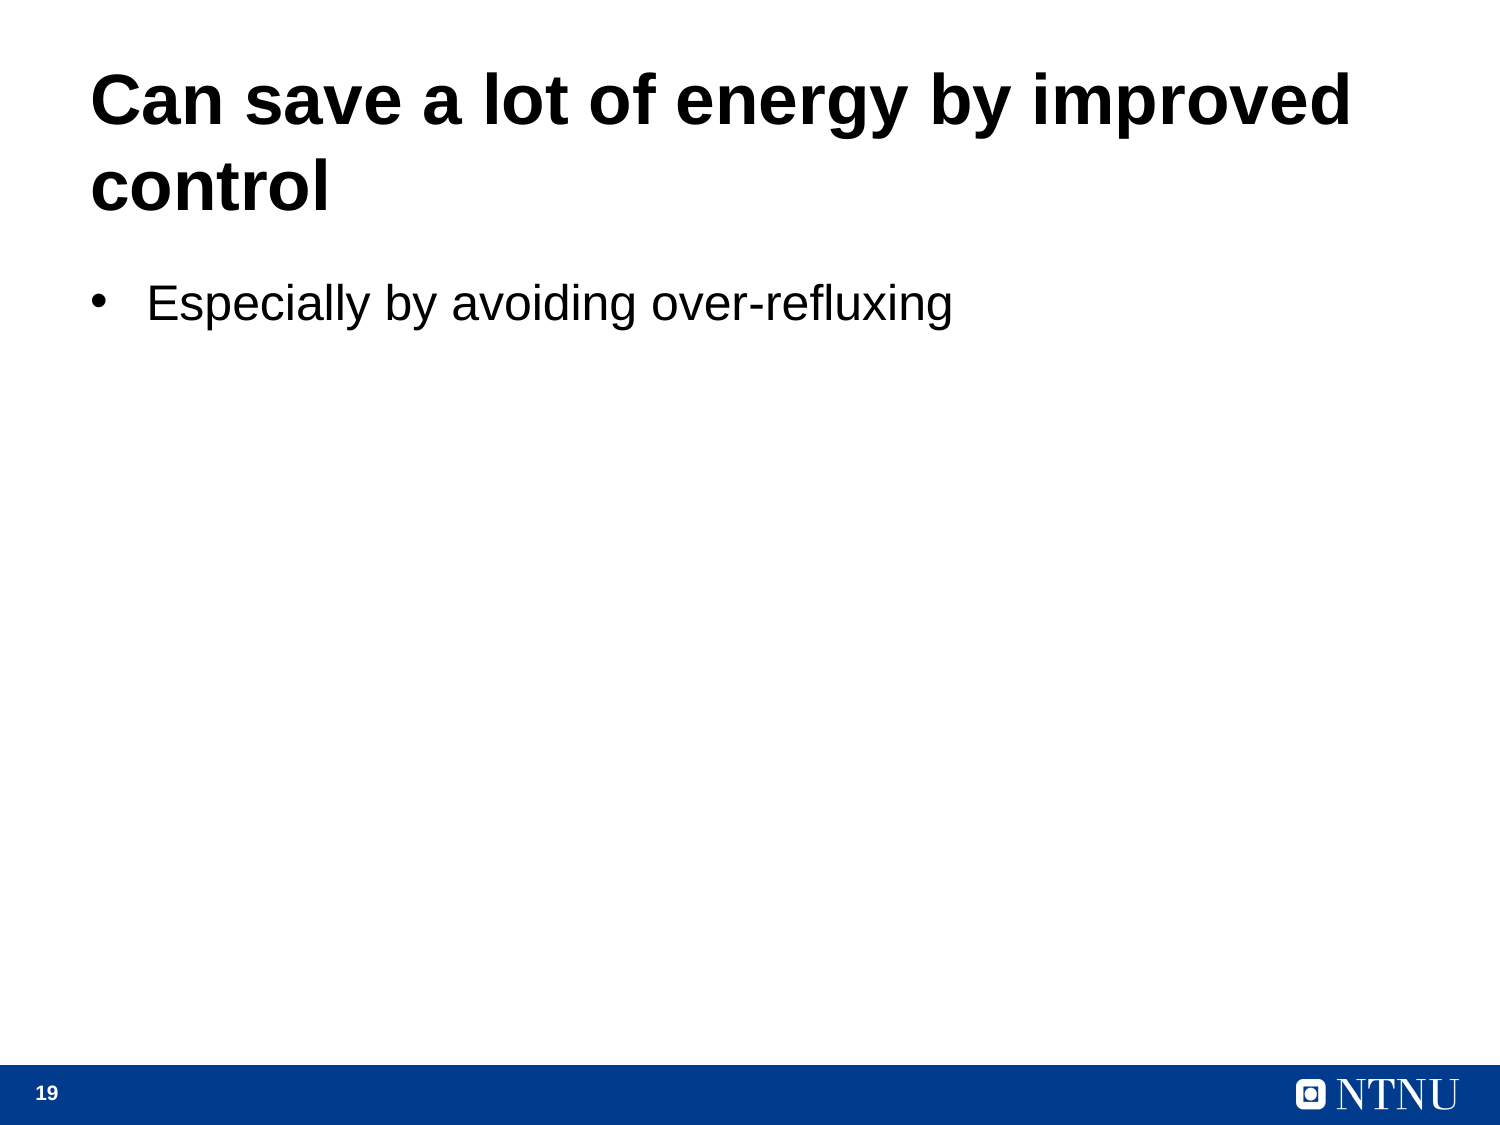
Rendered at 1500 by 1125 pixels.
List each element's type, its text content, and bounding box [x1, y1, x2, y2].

list Especially by avoiding over-refluxing [75, 262, 1425, 1005]
picture [0, 1065, 1500, 1125]
title Can save a lot of energy by improved control [75, 45, 1425, 233]
